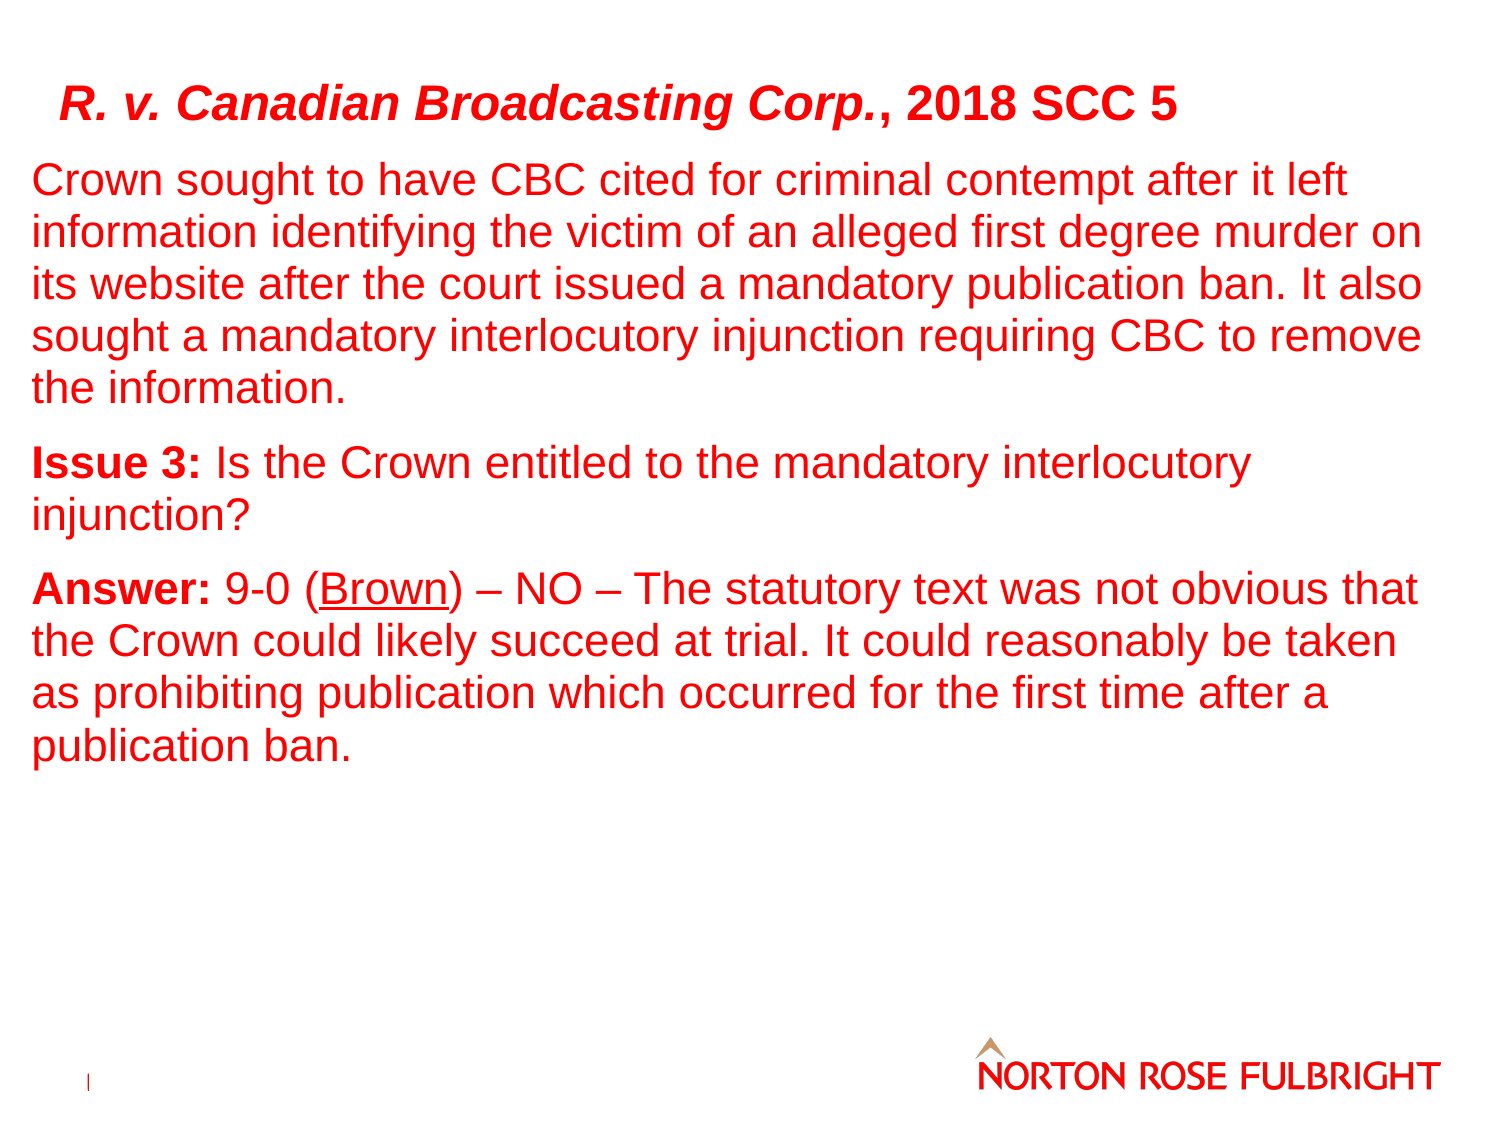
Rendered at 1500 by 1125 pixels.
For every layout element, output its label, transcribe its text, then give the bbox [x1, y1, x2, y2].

list Crown sought to have CBC cited for criminal contempt after it left information identifying the victim of an alleged first degree murder on its website after the court issued a mandatory publication ban. It also sought a mandatory interlocutory injunction requiring CBC to remove the information. Issue 3: Is the Crown entitled to the mandatory interlocutory injunction? Answer: 9-0 (Brown) – NO – The statutory text was not obvious that the Crown could likely succeed at trial. It could reasonably be taken as prohibiting publication which occurred for the first time after a publication ban. [31, 153, 1441, 1054]
title R. v. Canadian Broadcasting Corp., 2018 SCC 5 [58, 70, 1441, 153]
